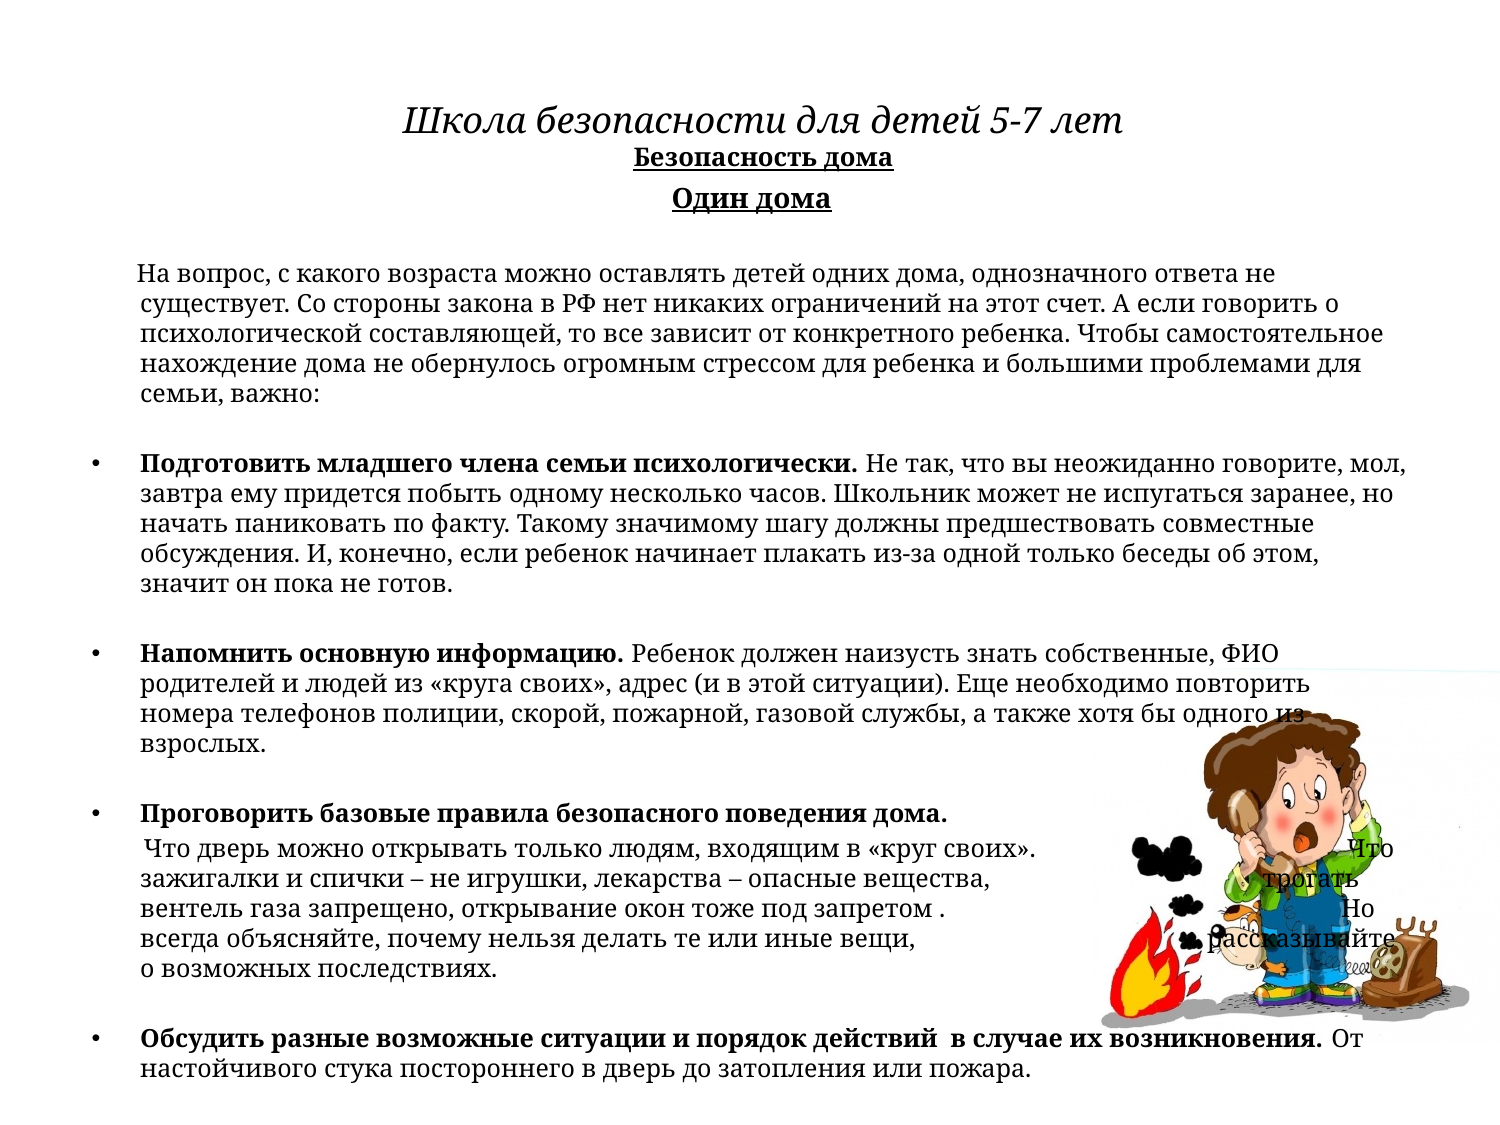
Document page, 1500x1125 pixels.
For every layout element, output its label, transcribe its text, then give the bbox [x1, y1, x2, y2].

title Школа безопасности для детей 5-7 лет Безопасность дома [88, 90, 1439, 242]
list Один дома На вопрос, с какого возраста можно оставлять детей одних дома, однозначного ответа не существует. Со стороны закона в РФ нет никаких ограничений на этот счет. А если говорить о психологической составляющей, то все зависит от конкретного ребенка. Чтобы самостоятельное нахождение дома не обернулось огромным стрессом для ребенка и большими проблемами для семьи, важно: Подготовить младшего члена семьи психологически. Не так, что вы неожиданно говорите, мол, завтра ему придется побыть одному несколько часов. Школьник может не испугаться заранее, но начать паниковать по факту. Такому значимому шагу должны предшествовать совместные обсуждения. И, конечно, если ребенок начинает плакать из-за одной только беседы об этом, значит он пока не готов. Напомнить основную информацию. Ребенок должен наизусть знать собственные, ФИО родителей и людей из «круга своих», адрес (и в этой ситуации). Еще необходимо повторить номера телефонов полиции, скорой, пожарной, газовой службы, а также хотя бы одного из взрослых. Проговорить базовые правила безопасного поведения дома. Что дверь можно открывать только людям, входящим в «круг своих». Что зажигалки и спички – не игрушки, лекарства – опасные вещества, трогать вентель газа запрещено, открывание окон тоже под запретом . Но всегда объясняйте, почему нельзя делать те или иные вещи, рассказывайте о возможных последствиях. Обсудить разные возможные ситуации и порядок действий в случае их возникновения. От настойчивого стука постороннего в дверь до затопления или пожара. [76, 172, 1427, 1094]
picture [1092, 668, 1500, 1045]
